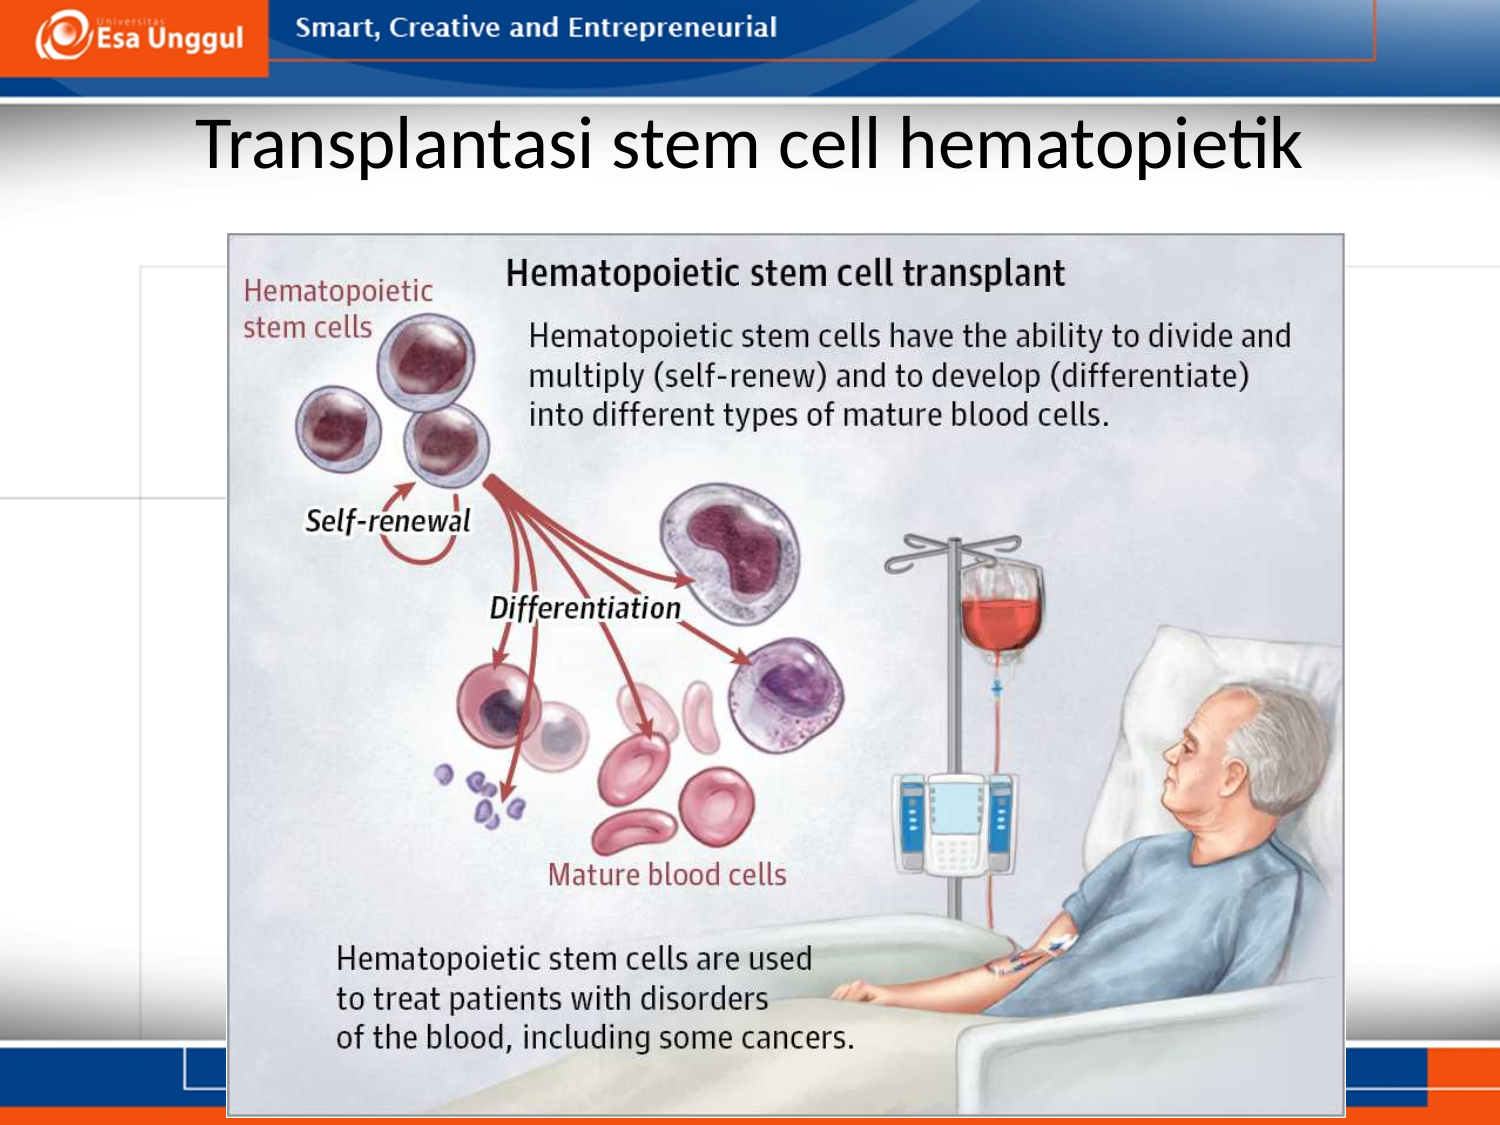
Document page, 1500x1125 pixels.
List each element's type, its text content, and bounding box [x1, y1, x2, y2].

picture [0, 0, 1500, 1125]
title Transplantasi stem cell hematopietik [75, 45, 1425, 233]
